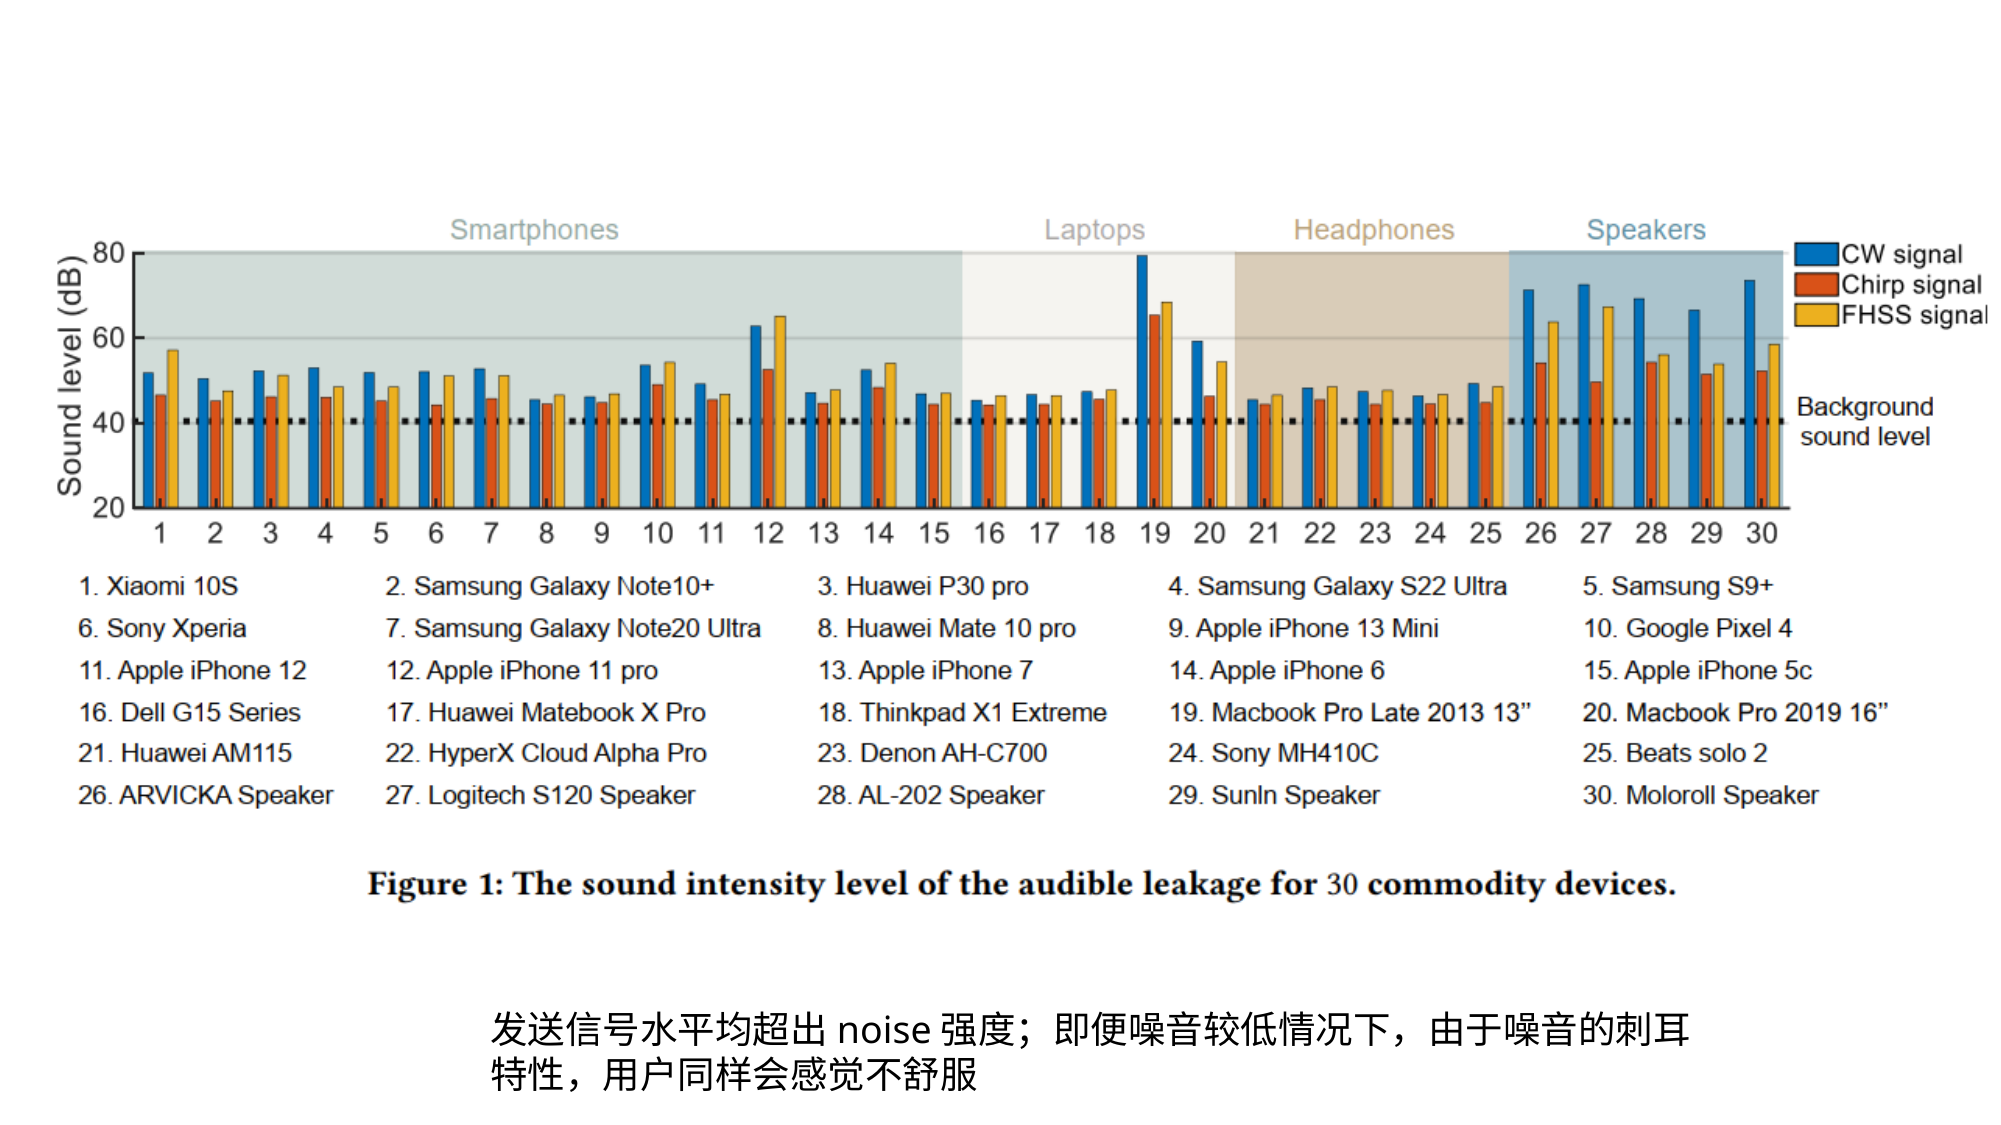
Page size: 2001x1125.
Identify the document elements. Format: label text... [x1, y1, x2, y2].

text_box 发送信号水平均超出noise强度；即便噪音较低情况下，由于噪音的刺耳特性，用户同样会感觉不舒服 [475, 998, 1731, 1104]
picture [0, 210, 2000, 915]
